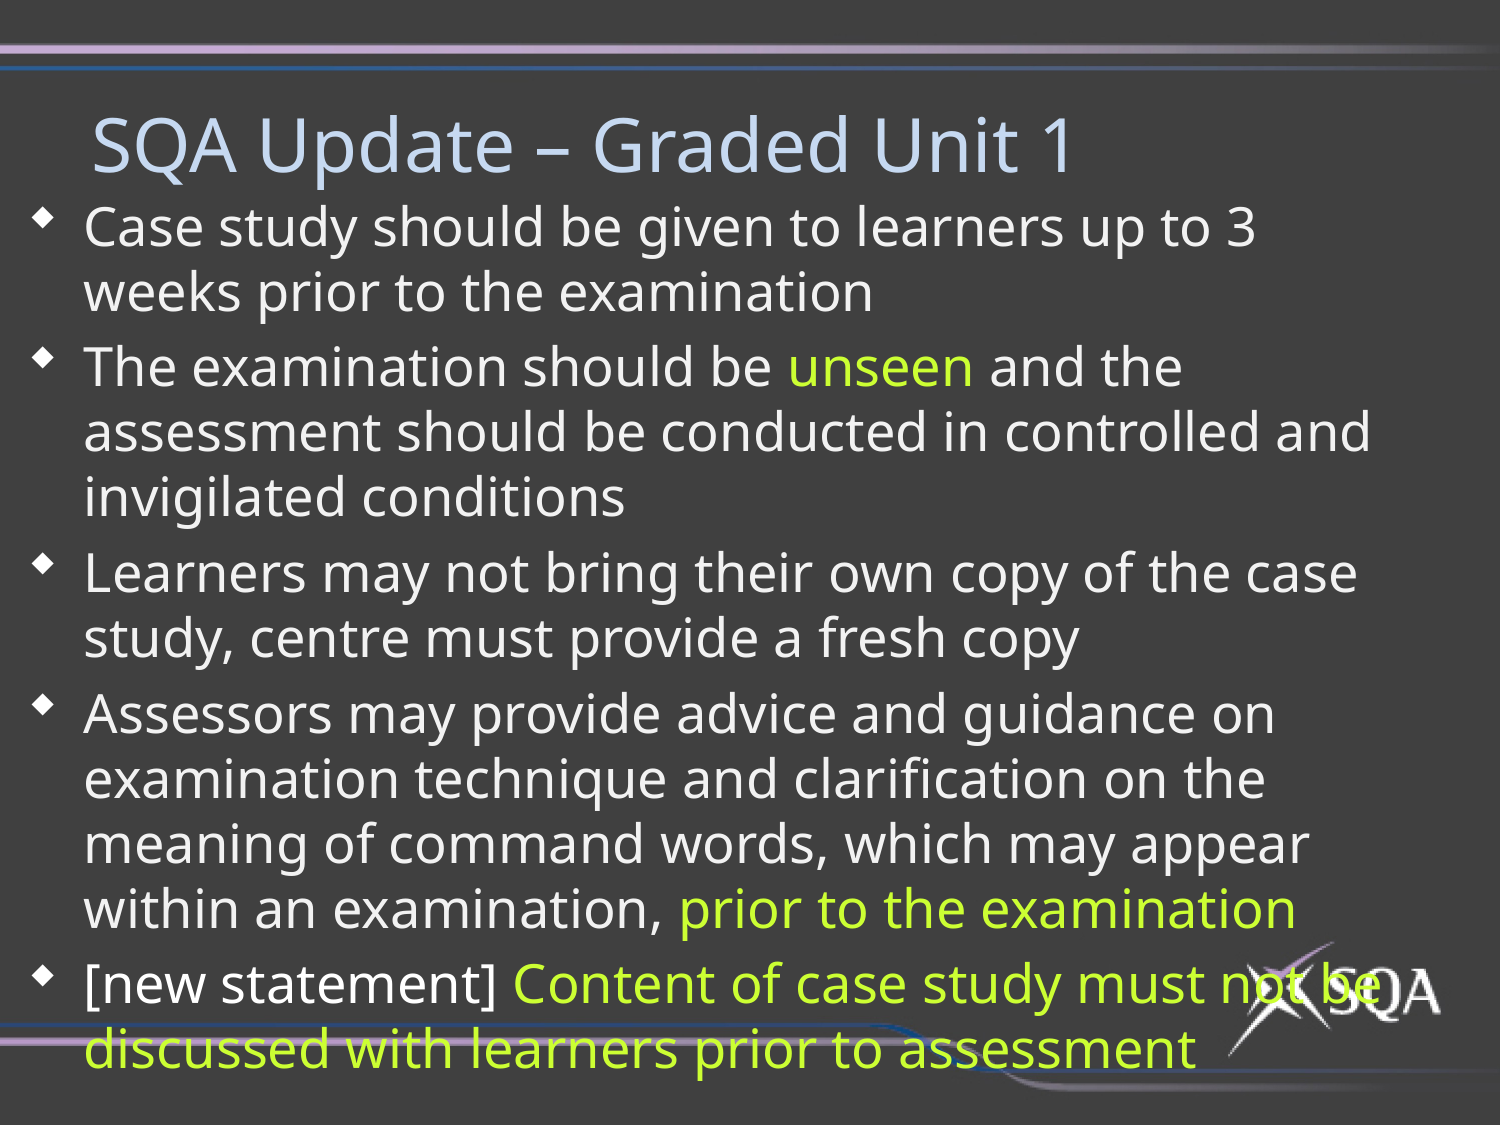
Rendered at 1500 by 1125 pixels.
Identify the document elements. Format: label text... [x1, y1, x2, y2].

picture [0, 0, 1500, 1125]
text_box SQA Update – Graded Unit 1 [76, 89, 1427, 184]
text_box Case study should be given to learners up to 3 weeks prior to the examination The examination should be unseen and the assessment should be conducted in controlled and invigilated conditions Learners may not bring their own copy of the case study, centre must provide a fresh copy Assessors may provide advice and guidance on examination technique and clarification on the meaning of command words, which may appear within an examination, prior to the examination [new statement] Content of case study must not be discussed with learners prior to assessment [12, 184, 1427, 823]
